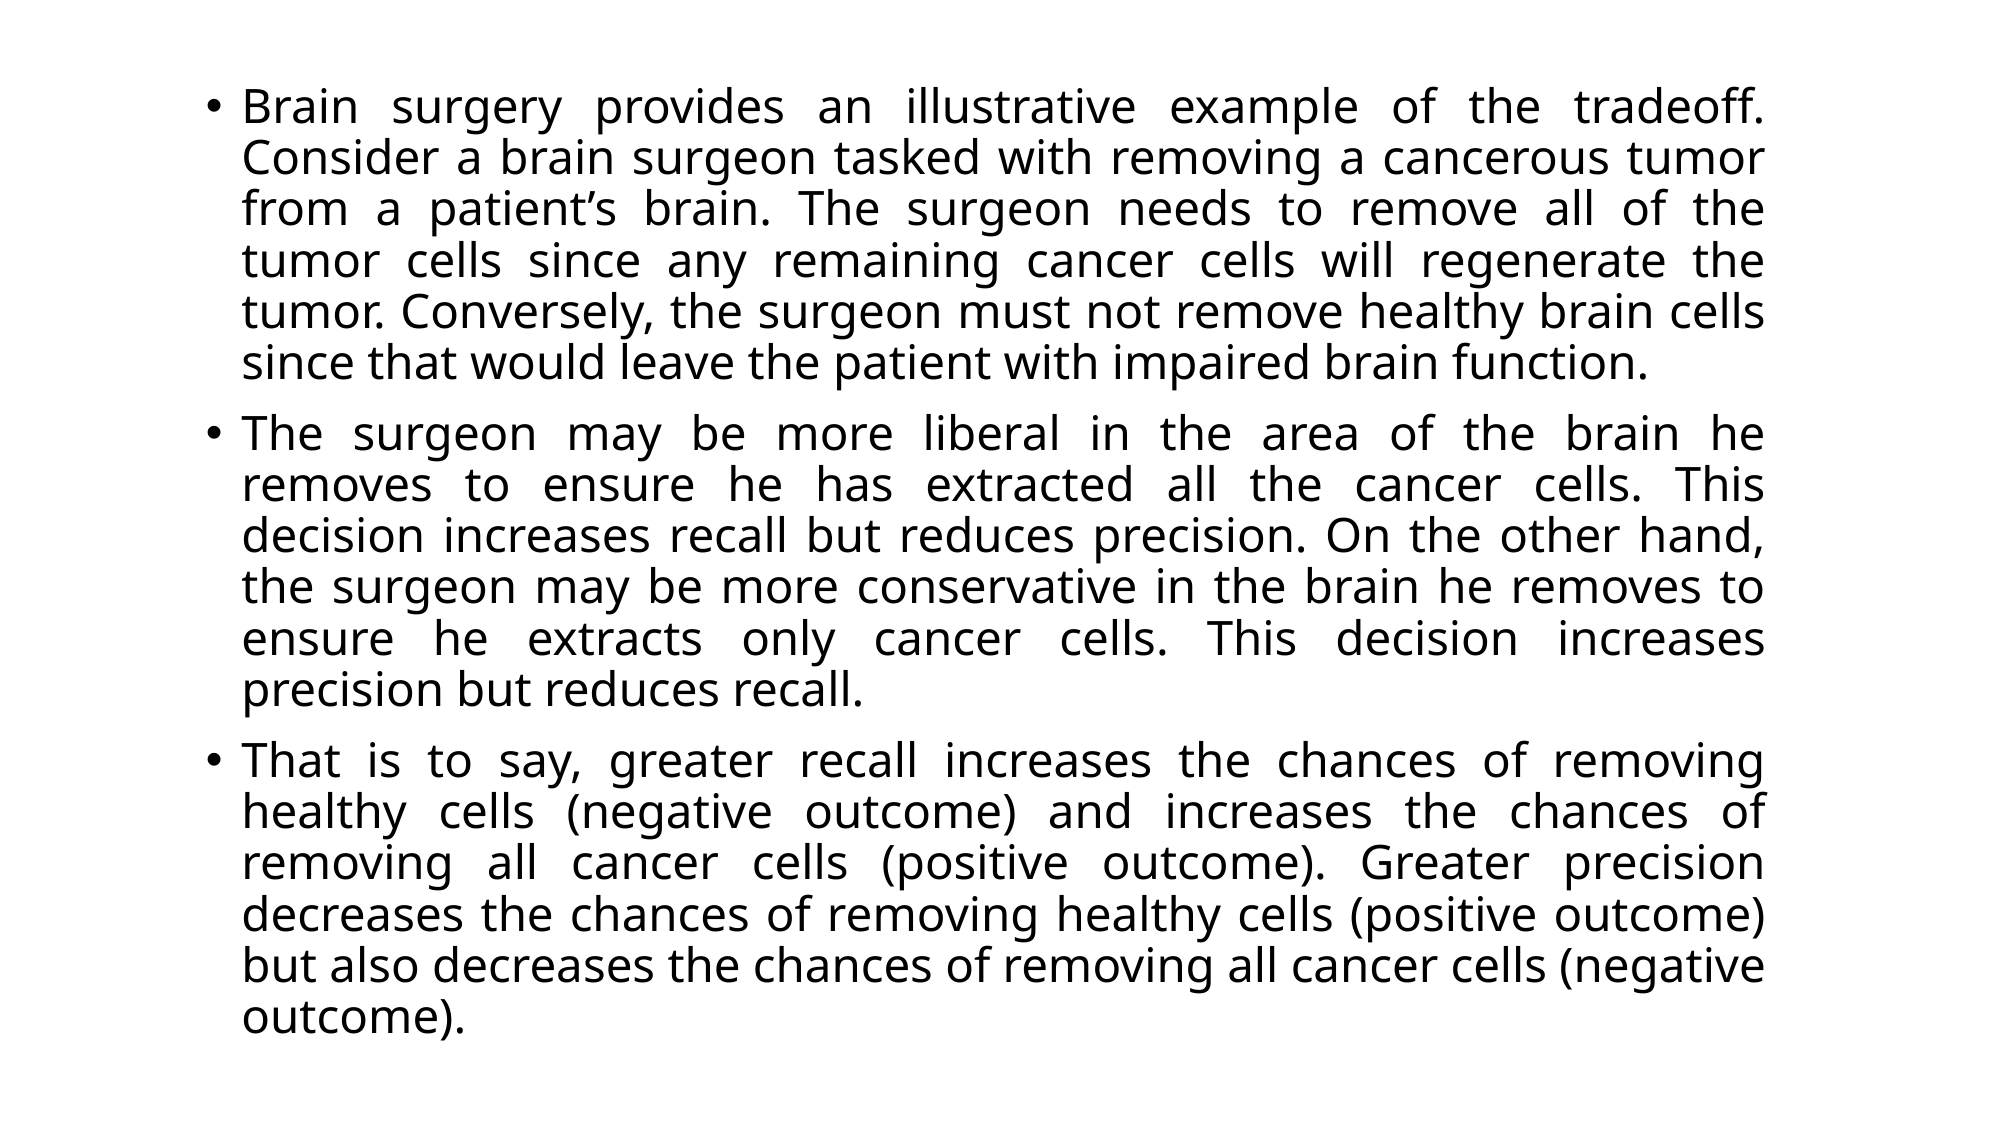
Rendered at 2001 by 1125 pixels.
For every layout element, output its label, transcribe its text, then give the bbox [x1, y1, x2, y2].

list Brain surgery provides an illustrative example of the tradeoff. Consider a brain surgeon tasked with removing a cancerous tumor from a patient’s brain. The surgeon needs to remove all of the tumor cells since any remaining cancer cells will regenerate the tumor. Conversely, the surgeon must not remove healthy brain cells since that would leave the patient with impaired brain function. The surgeon may be more liberal in the area of the brain he removes to ensure he has extracted all the cancer cells. This decision increases recall but reduces precision. On the other hand, the surgeon may be more conservative in the brain he removes to ensure he extracts only cancer cells. This decision increases precision but reduces recall. That is to say, greater recall increases the chances of removing healthy cells (negative outcome) and increases the chances of removing all cancer cells (positive outcome). Greater precision decreases the chances of removing healthy cells (positive outcome) but also decreases the chances of removing all cancer cells (negative outcome). [190, 75, 1783, 1100]
